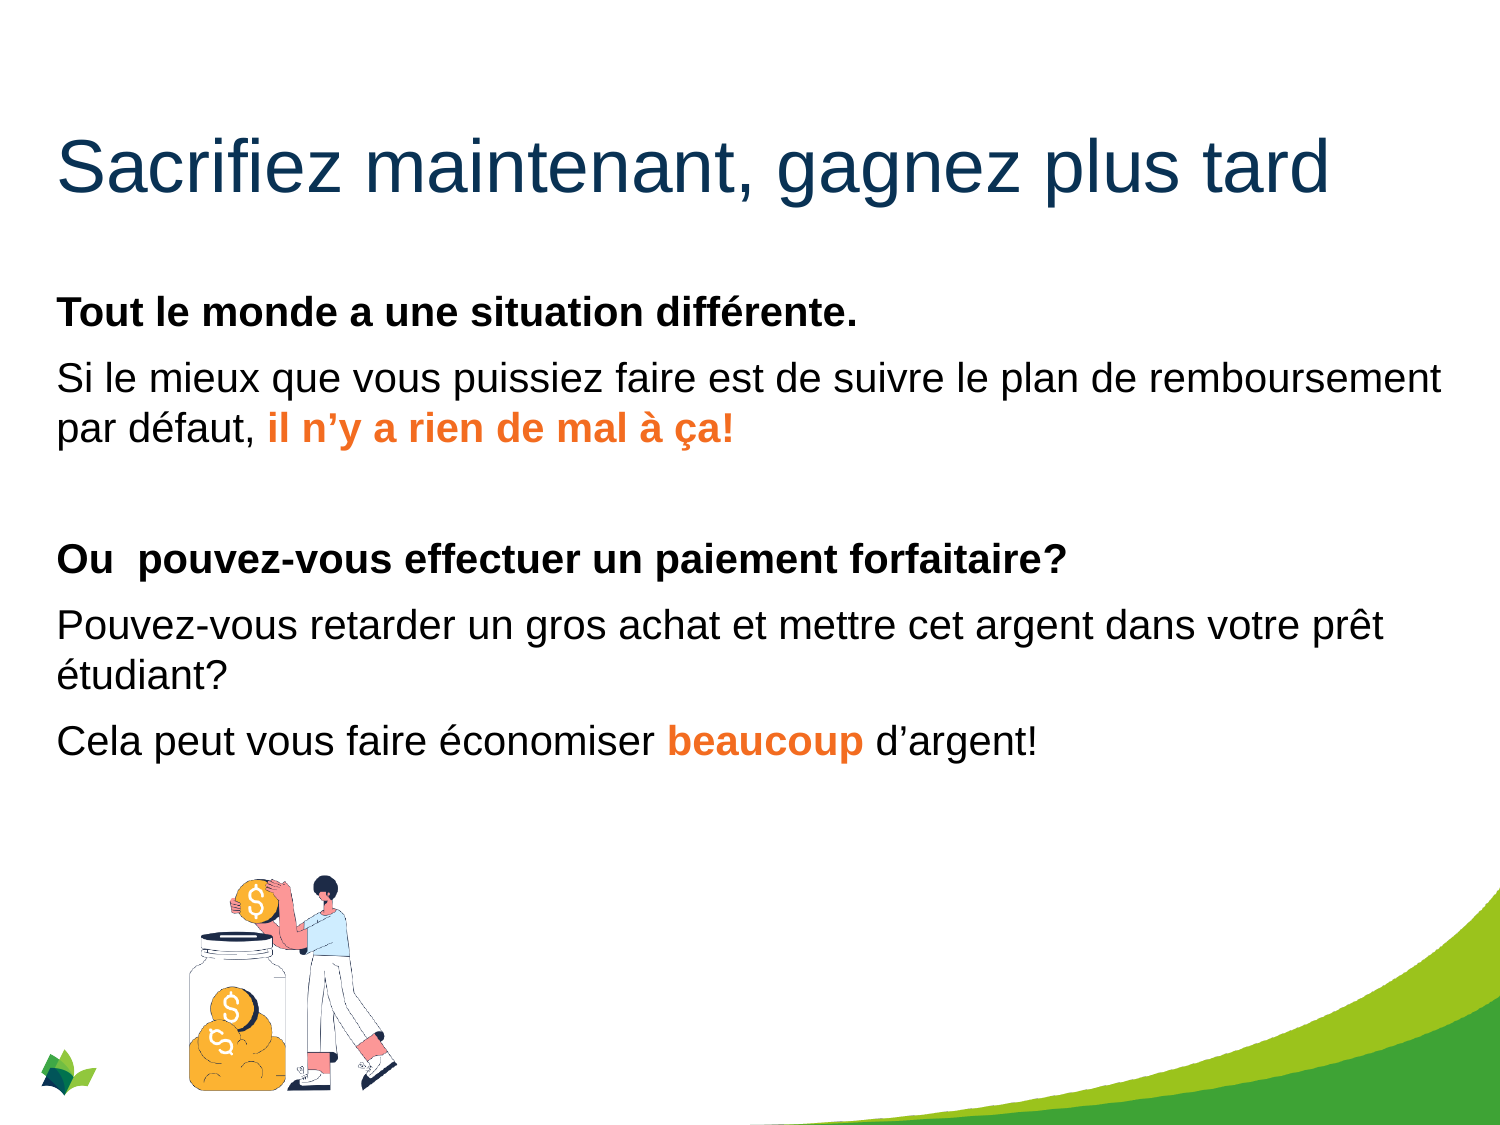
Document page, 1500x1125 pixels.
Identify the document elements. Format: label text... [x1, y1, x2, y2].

list Tout le monde a une situation différente. Si le mieux que vous puissiez faire est de suivre le plan de remboursement par défaut, il n’y a rien de mal à ça! Ou pouvez-vous effectuer un paiement forfaitaire? Pouvez-vous retarder un gros achat et mettre cet argent dans votre prêt étudiant? Cela peut vous faire économiser beaucoup d’argent! [41, 277, 1459, 1021]
picture [0, 299, 1500, 1125]
title Sacrifiez maintenant, gagnez plus tard [41, 59, 1459, 277]
